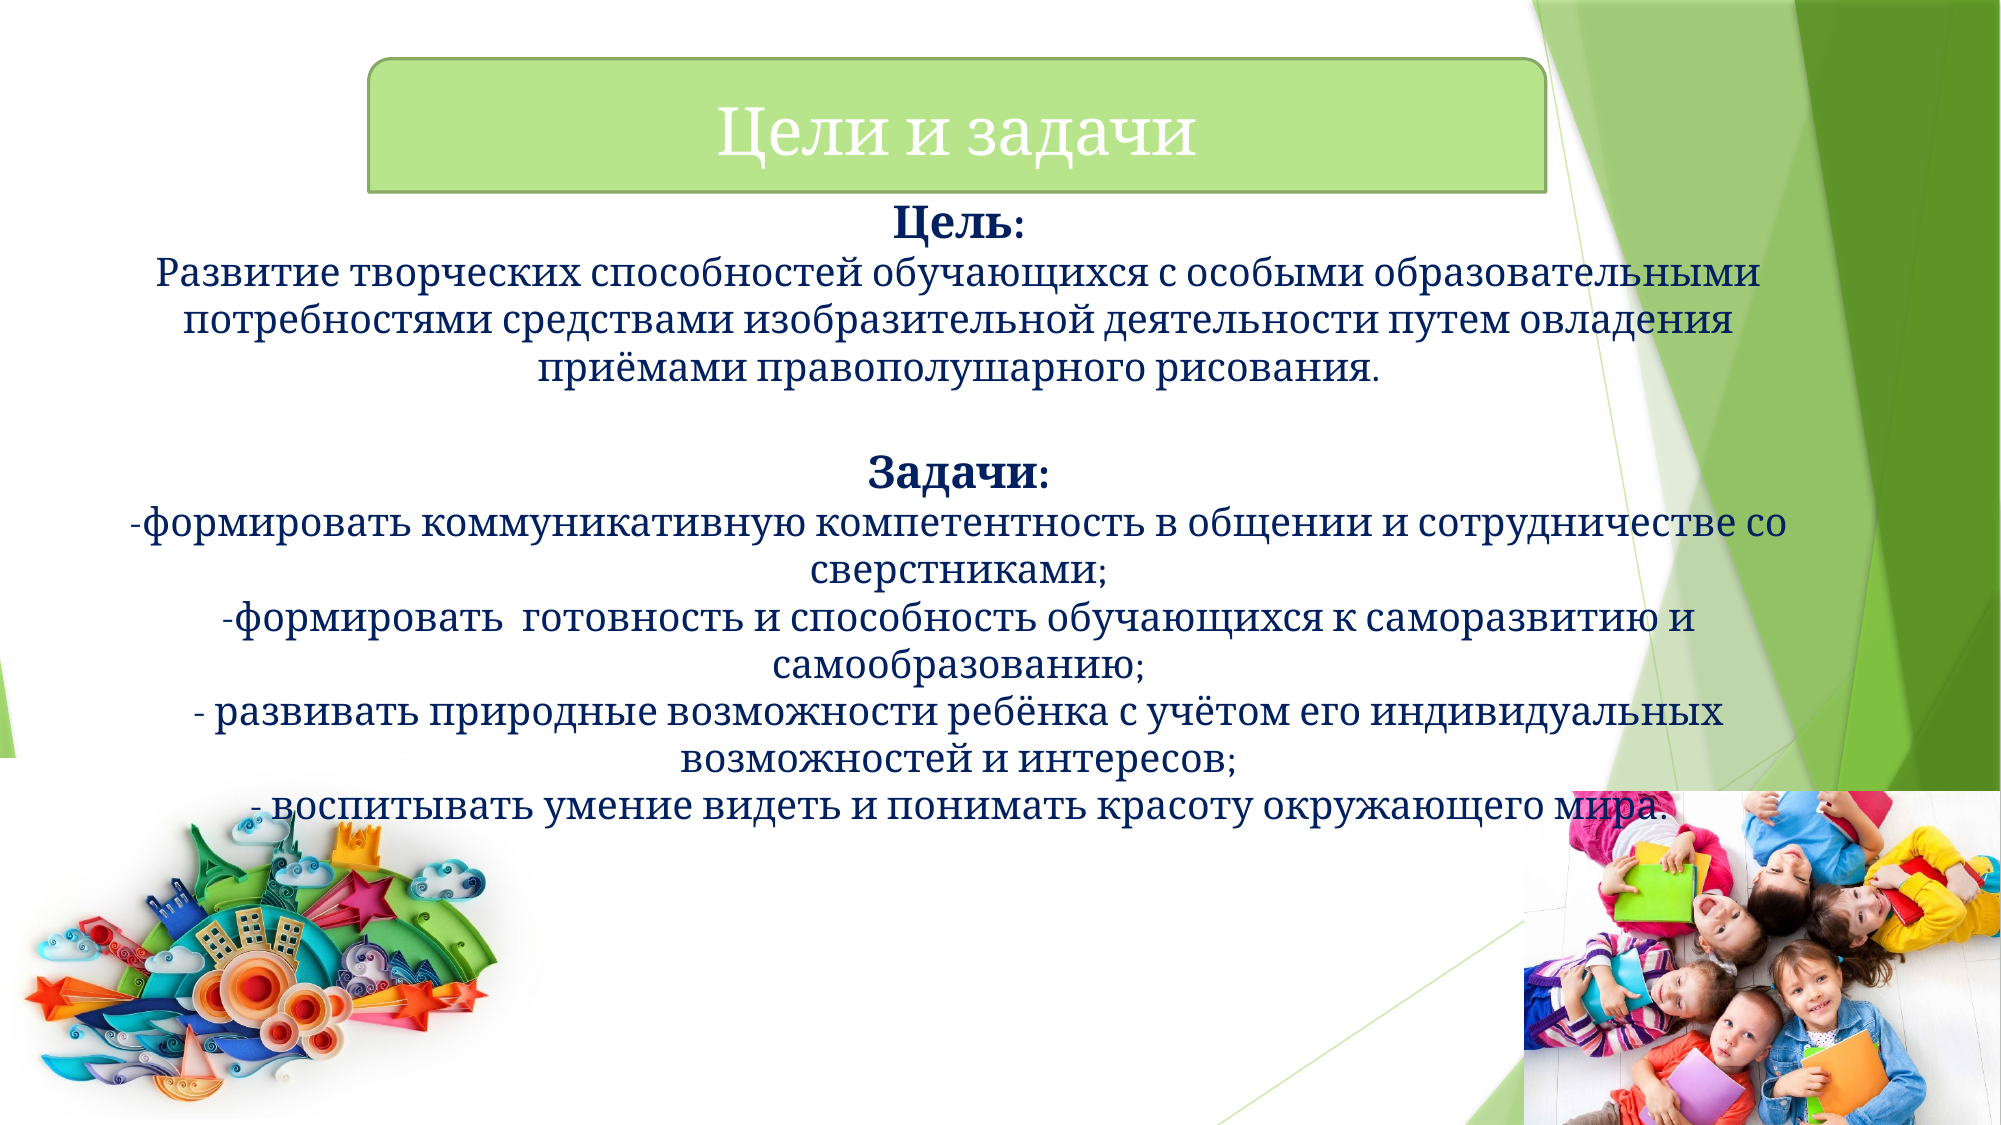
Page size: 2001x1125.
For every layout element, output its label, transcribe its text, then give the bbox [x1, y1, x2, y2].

text_box Цели и задачи [367, 57, 1548, 194]
picture [1524, 790, 2000, 1125]
picture [0, 758, 551, 1125]
title Цель: Развитие творческих способностей обучающихся с особыми образовательными потребностями средствами изобразительной деятельности путем овладения приёмами правополушарного рисования. Задачи: -формировать коммуникативную компетентность в общении и сотрудничестве со сверстниками; -формировать готовность и способность обучающихся к саморазвитию и самообразованию; - развивать природные возможности ребёнка с учётом его индивидуальных возможностей и интересов; - воспитывать умение видеть и понимать красоту окружающего мира. [88, 185, 1829, 1125]
